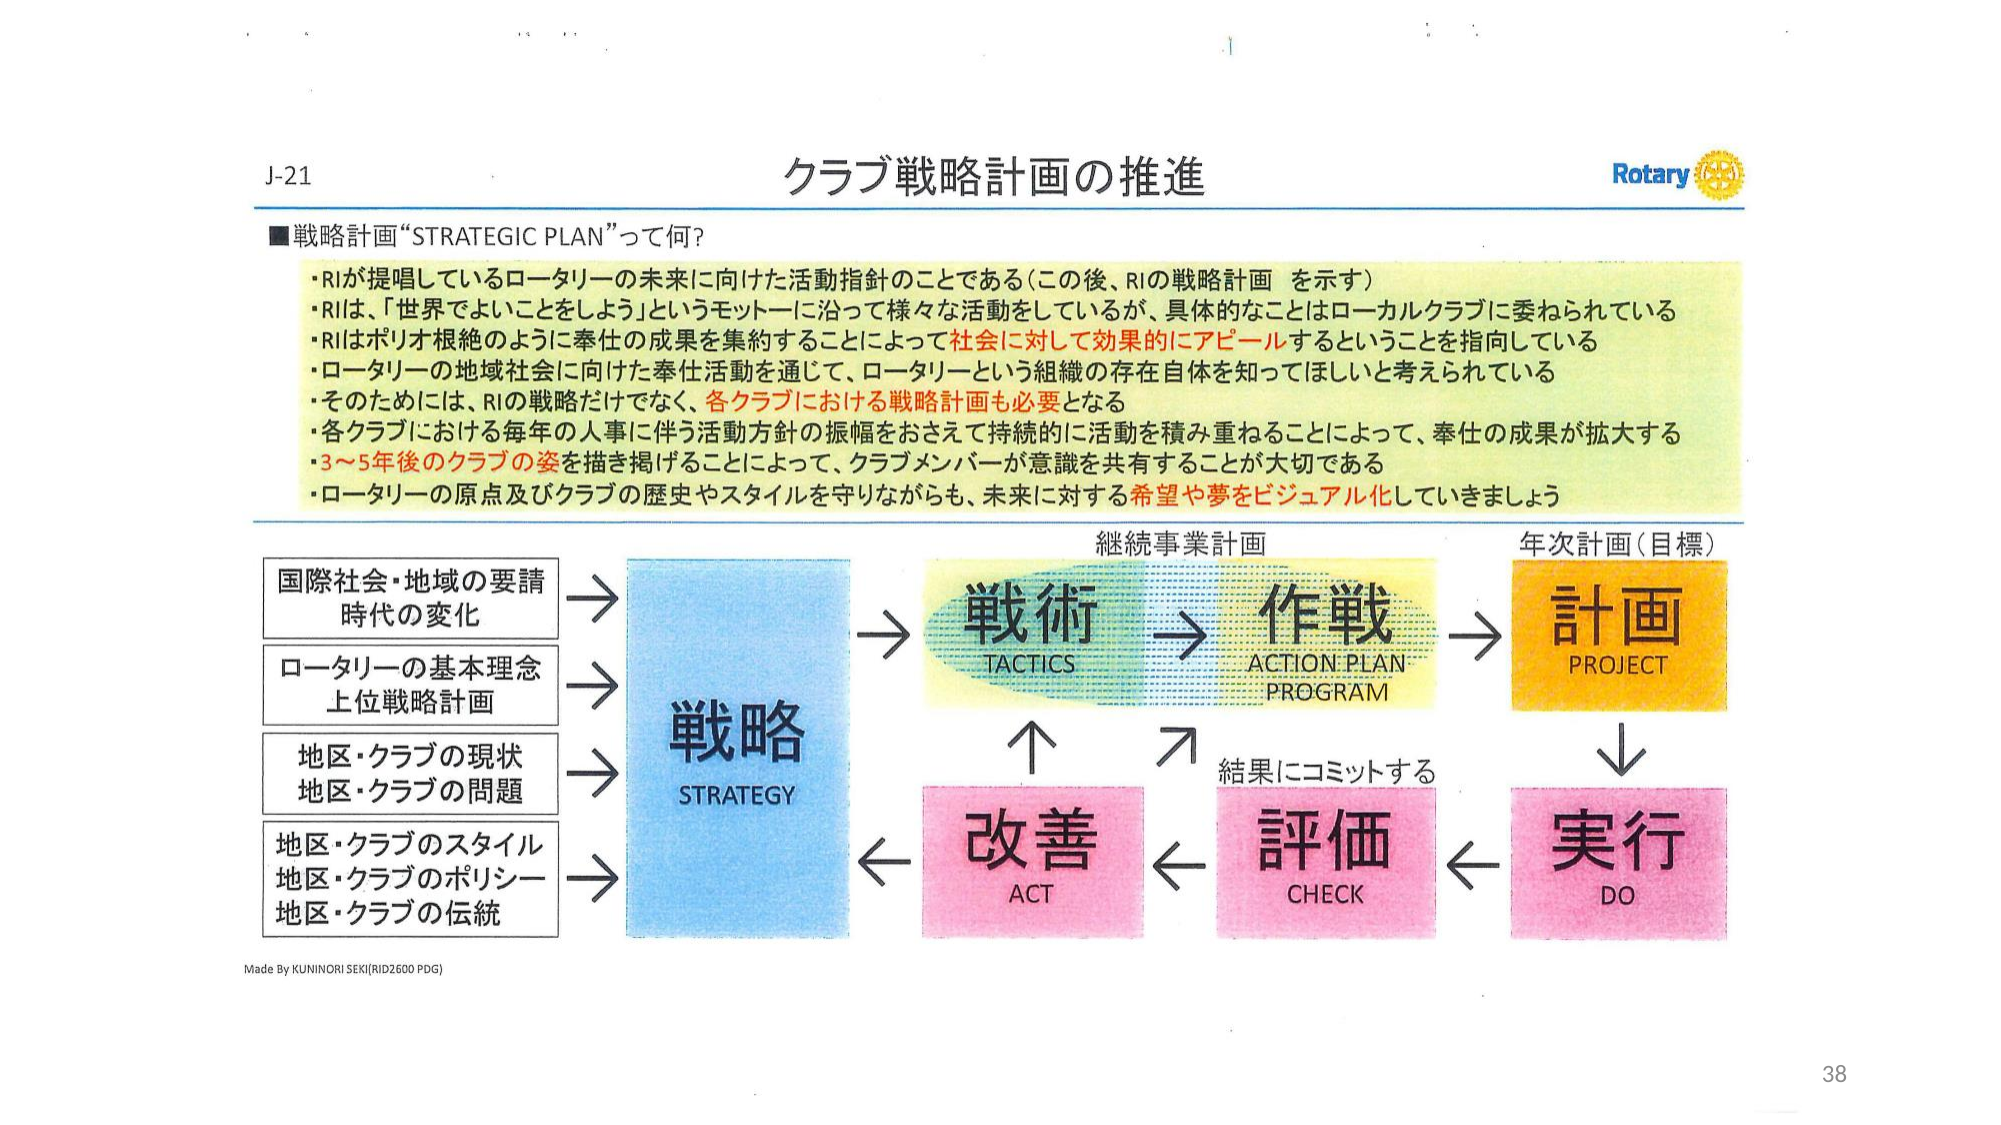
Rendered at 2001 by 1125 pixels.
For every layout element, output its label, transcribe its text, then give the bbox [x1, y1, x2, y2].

picture [226, 0, 1813, 1115]
slide_number 38 [1813, 1042, 1863, 1103]
